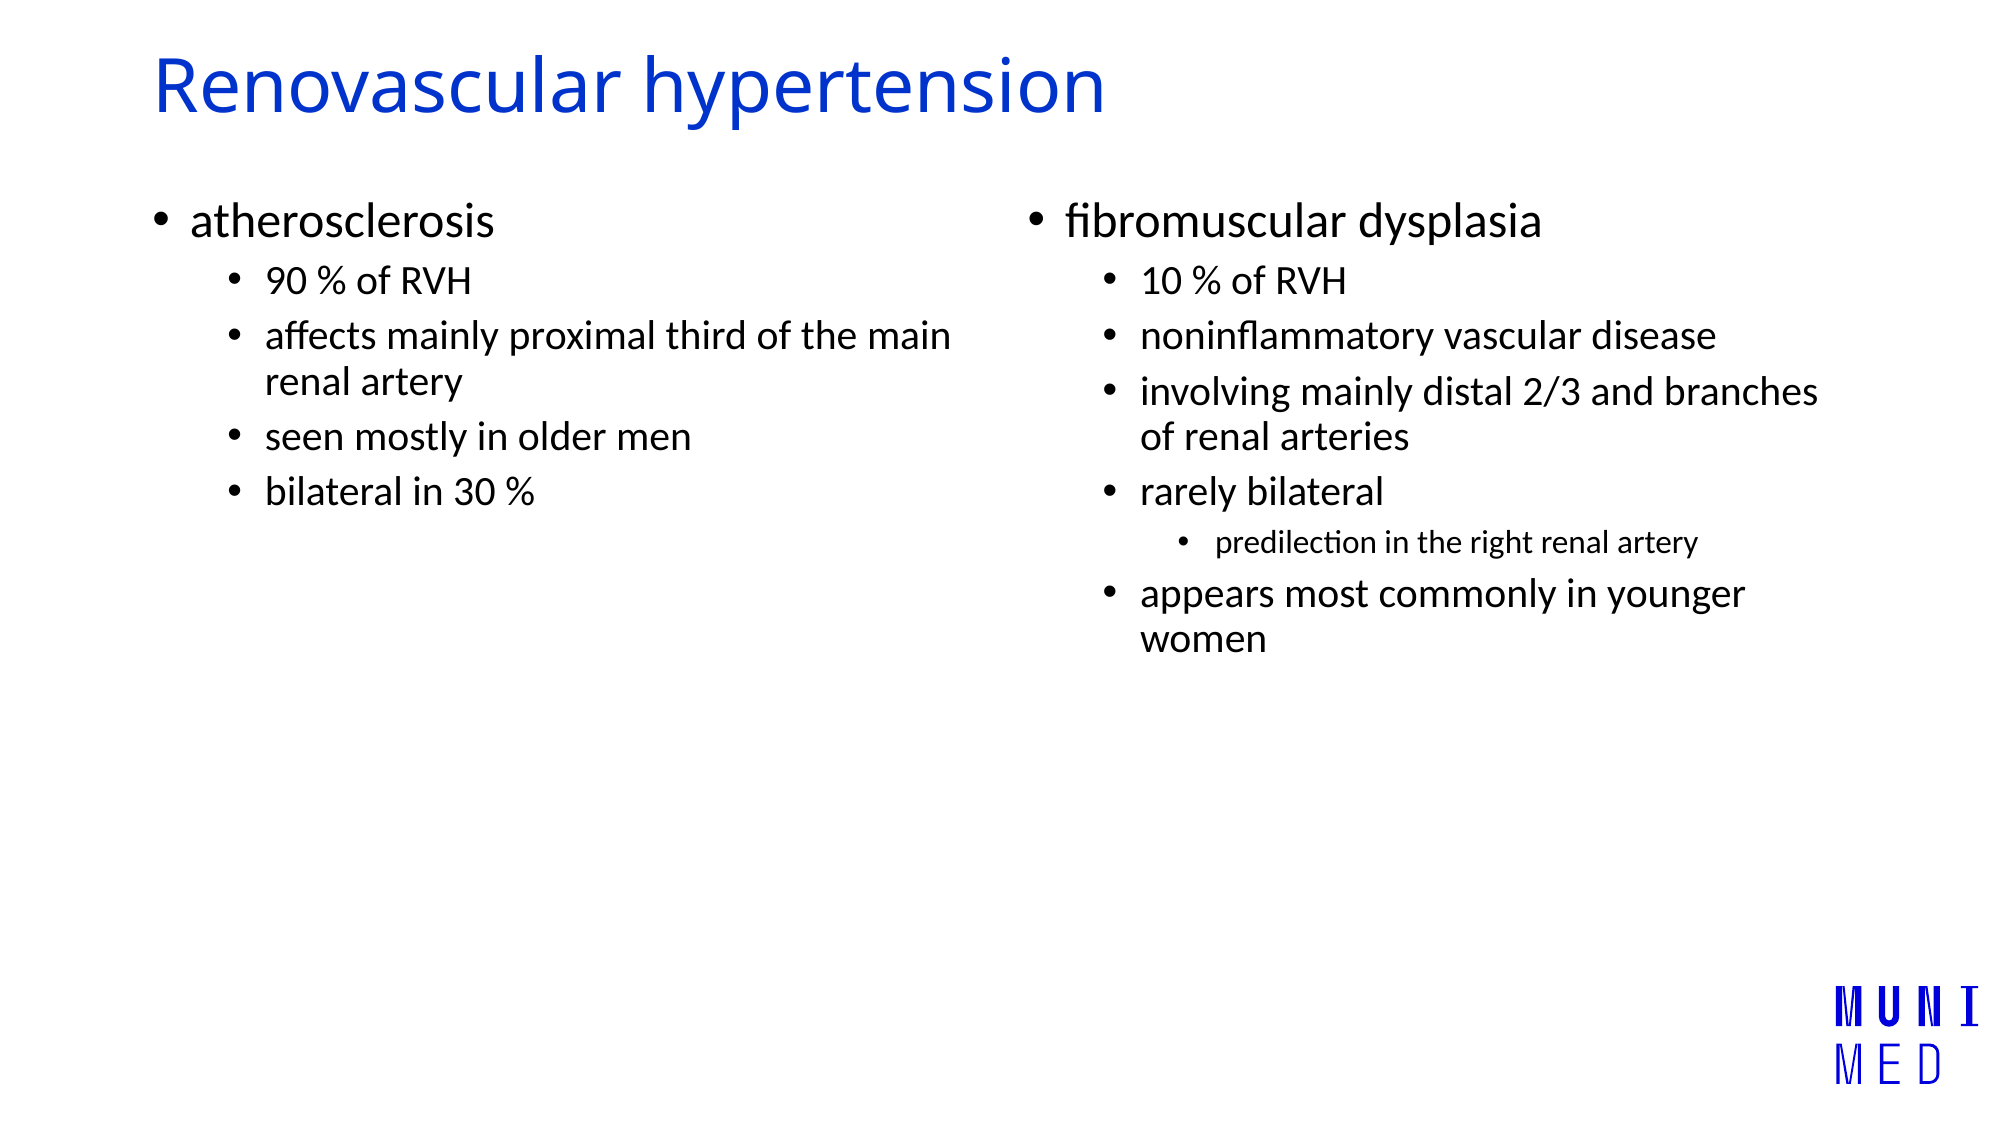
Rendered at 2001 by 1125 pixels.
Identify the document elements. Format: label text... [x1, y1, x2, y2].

title Renovascular hypertension [137, 32, 1863, 145]
list fibromuscular dysplasia 10 % of RVH noninflammatory vascular disease involving mainly distal 2/3 and branches of renal arteries rarely bilateral predilection in the right renal artery appears most commonly in younger women [1012, 186, 1863, 1014]
list atherosclerosis 90 % of RVH affects mainly proximal third of the main renal artery seen mostly in older men bilateral in 30 % [137, 186, 988, 1014]
